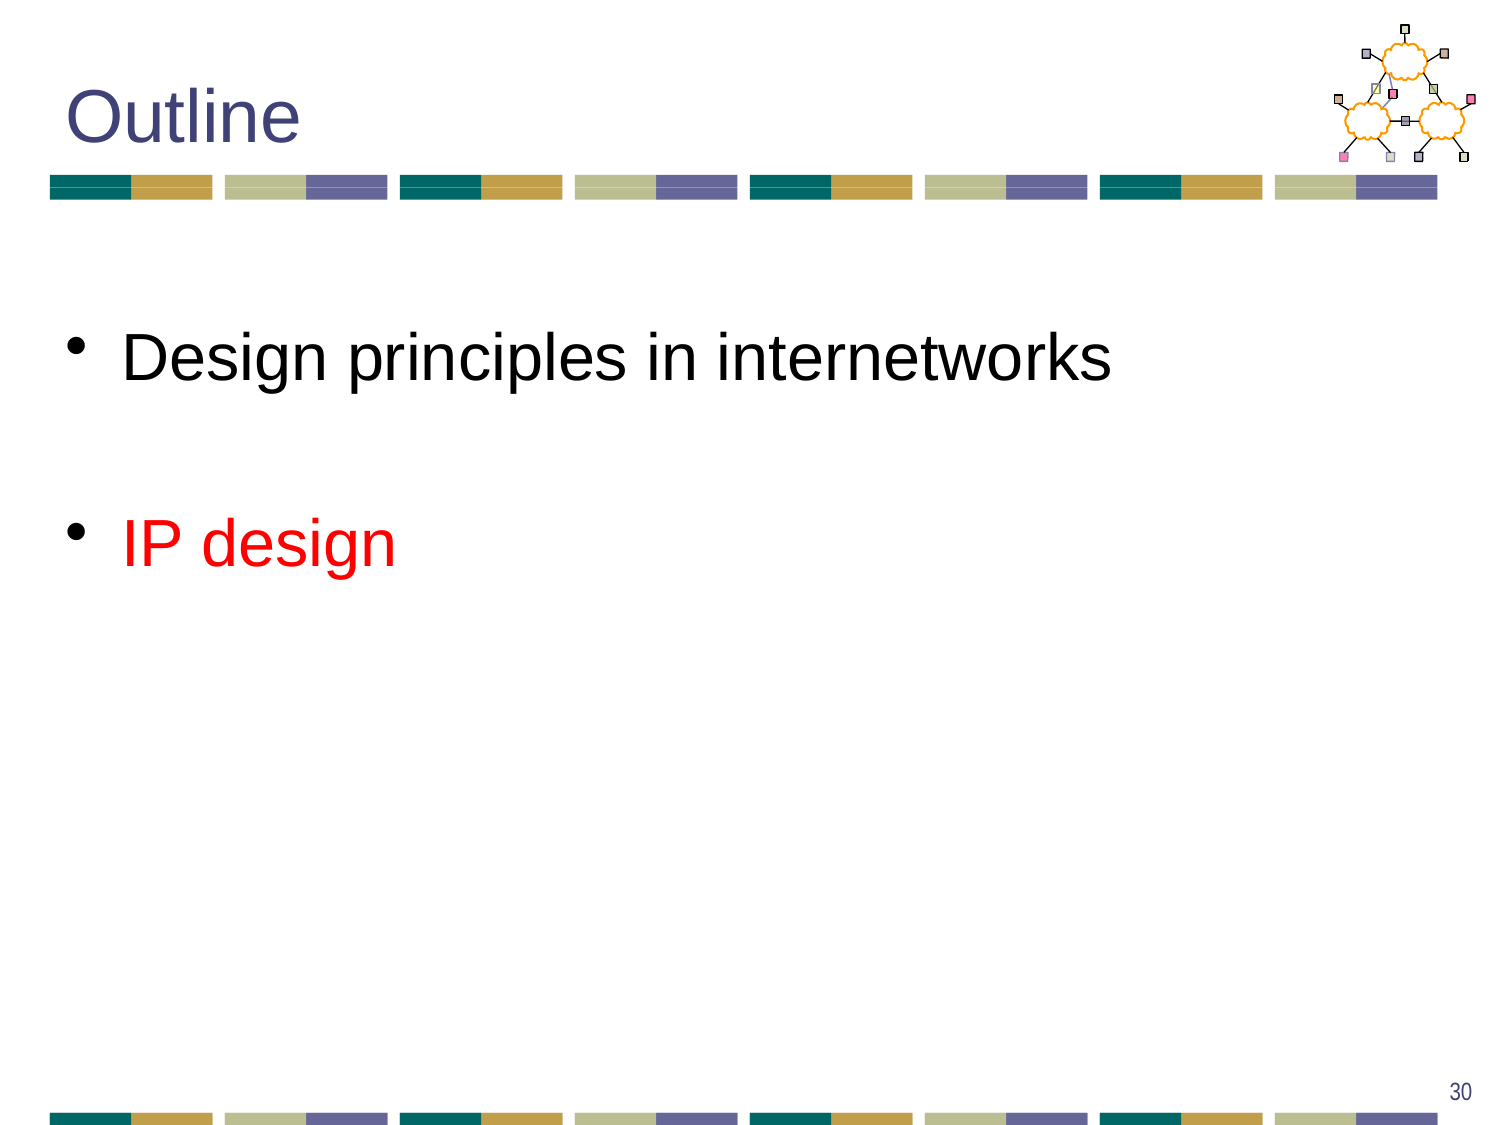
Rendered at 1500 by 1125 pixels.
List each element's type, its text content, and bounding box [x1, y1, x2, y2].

list Design principles in internetworks IP design [49, 212, 1438, 1001]
slide_number 30 [1174, 1037, 1488, 1113]
title Outline [49, 62, 1388, 163]
